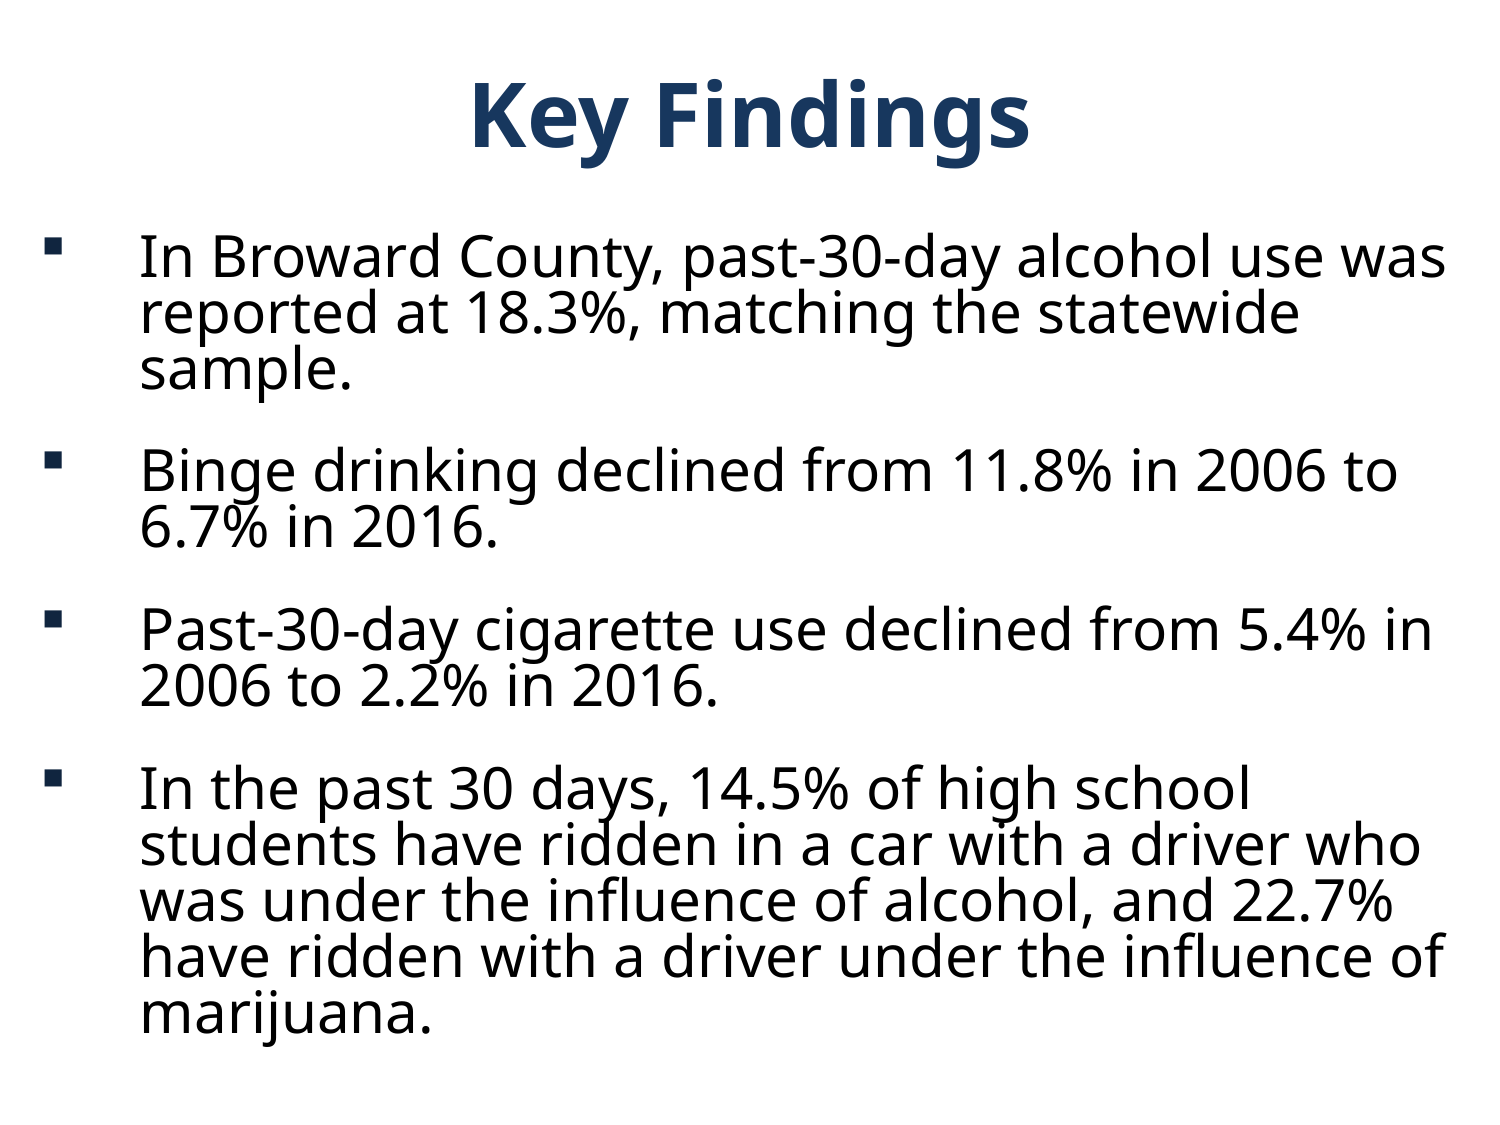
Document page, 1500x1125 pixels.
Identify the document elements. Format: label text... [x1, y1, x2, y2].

text_box Key Findings [37, 62, 1463, 175]
text_box In Broward County, past-30-day alcohol use was reported at 18.3%, matching the statewide sample. Binge drinking declined from 11.8% in 2006 to 6.7% in 2016. Past-30-day cigarette use declined from 5.4% in 2006 to 2.2% in 2016. In the past 30 days, 14.5% of high school students have ridden in a car with a driver who was under the influence of alcohol, and 22.7% have ridden with a driver under the influence of marijuana. [24, 224, 1475, 950]
